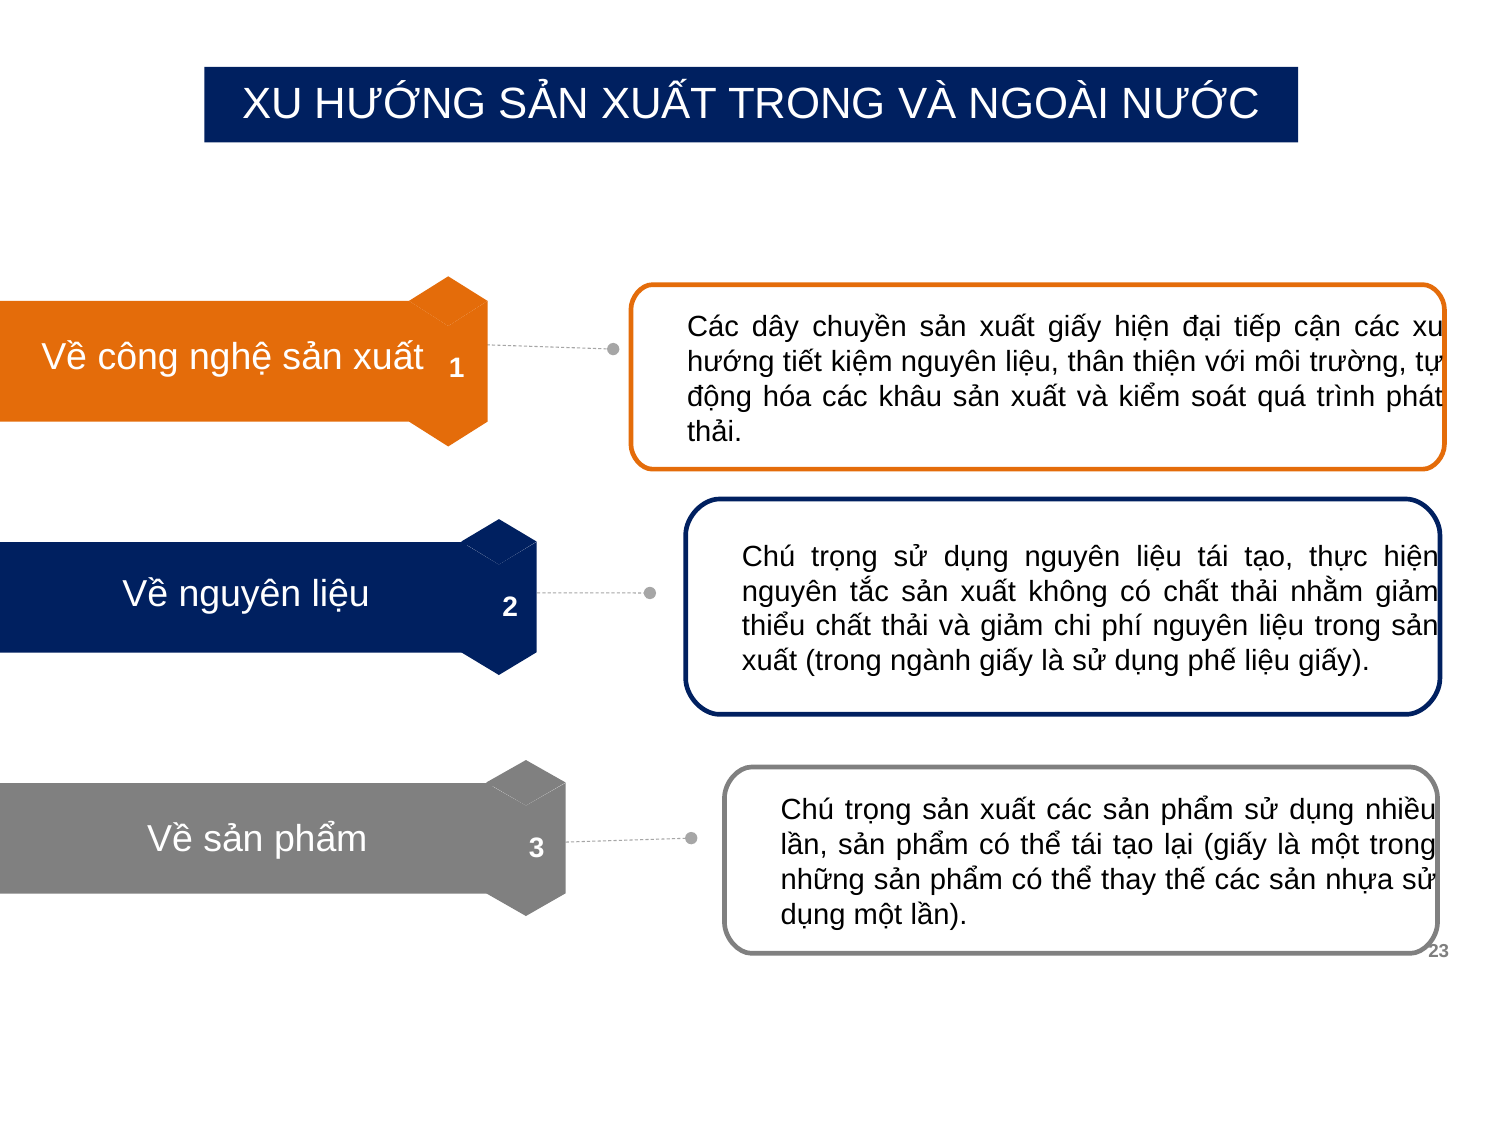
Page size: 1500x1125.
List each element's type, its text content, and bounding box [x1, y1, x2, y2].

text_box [0, 759, 566, 917]
text_box XU HƯỚNG SẢN XUẤT TRONG VÀ NGOÀI NƯỚC [204, 66, 1299, 143]
text_box Các dây chuyền sản xuất giấy hiện đại tiếp cận các xu hướng tiết kiệm nguyên liệu, thân thiện với môi trường, tự động hóa các khâu sản xuất và kiểm soát quá trình phát thải. [630, 284, 1445, 470]
text_box [603, 342, 620, 356]
text_box Chú trọng sản xuất các sản phẩm sử dụng nhiều lần, sản phẩm có thể tái tạo lại (giấy là một trong những sản phẩm có thể thay thế các sản nhựa sử dụng một lần). [724, 767, 1438, 954]
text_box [0, 518, 537, 676]
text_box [0, 276, 488, 447]
text_box [684, 831, 698, 845]
text_box [640, 586, 657, 600]
text_box Chú trọng sử dụng nguyên liệu tái tạo, thực hiện nguyên tắc sản xuất không có chất thải nhằm giảm thiểu chất thải và giảm chi phí nguyên liệu trong sản xuất (trong ngành giấy là sử dụng phế liệu giấy). [685, 499, 1440, 715]
text_box 23 [1106, 927, 1461, 973]
